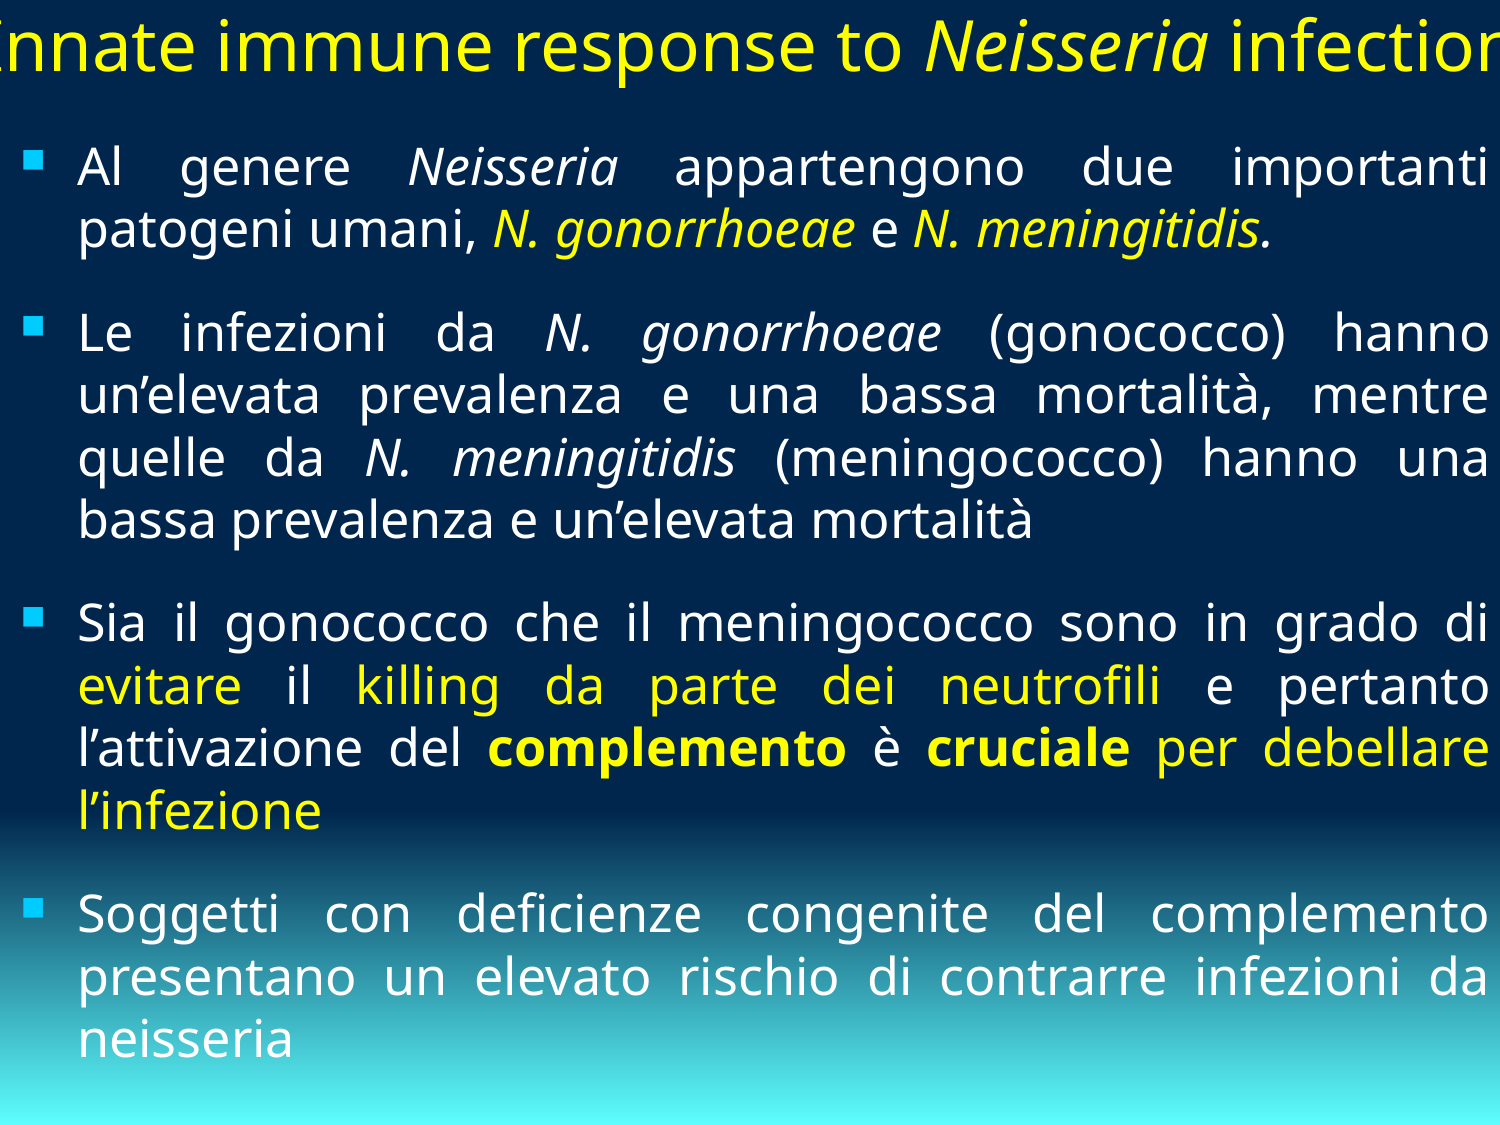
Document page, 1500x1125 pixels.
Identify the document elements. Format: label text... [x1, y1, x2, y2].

list Al genere Neisseria appartengono due importanti patogeni umani, N. gonorrhoeae e N. meningitidis. Le infezioni da N. gonorrhoeae (gonococco) hanno un’elevata prevalenza e una bassa mortalità, mentre quelle da N. meningitidis (meningococco) hanno una bassa prevalenza e un’elevata mortalità Sia il gonococco che il meningococco sono in grado di evitare il killing da parte dei neutrofili e pertanto l’attivazione del complemento è cruciale per debellare l’infezione Soggetti con deficienze congenite del complemento presentano un elevato rischio di contrarre infezioni da neisseria [5, 138, 1500, 1024]
title Innate immune response to Neisseria infection [0, 0, 1500, 138]
